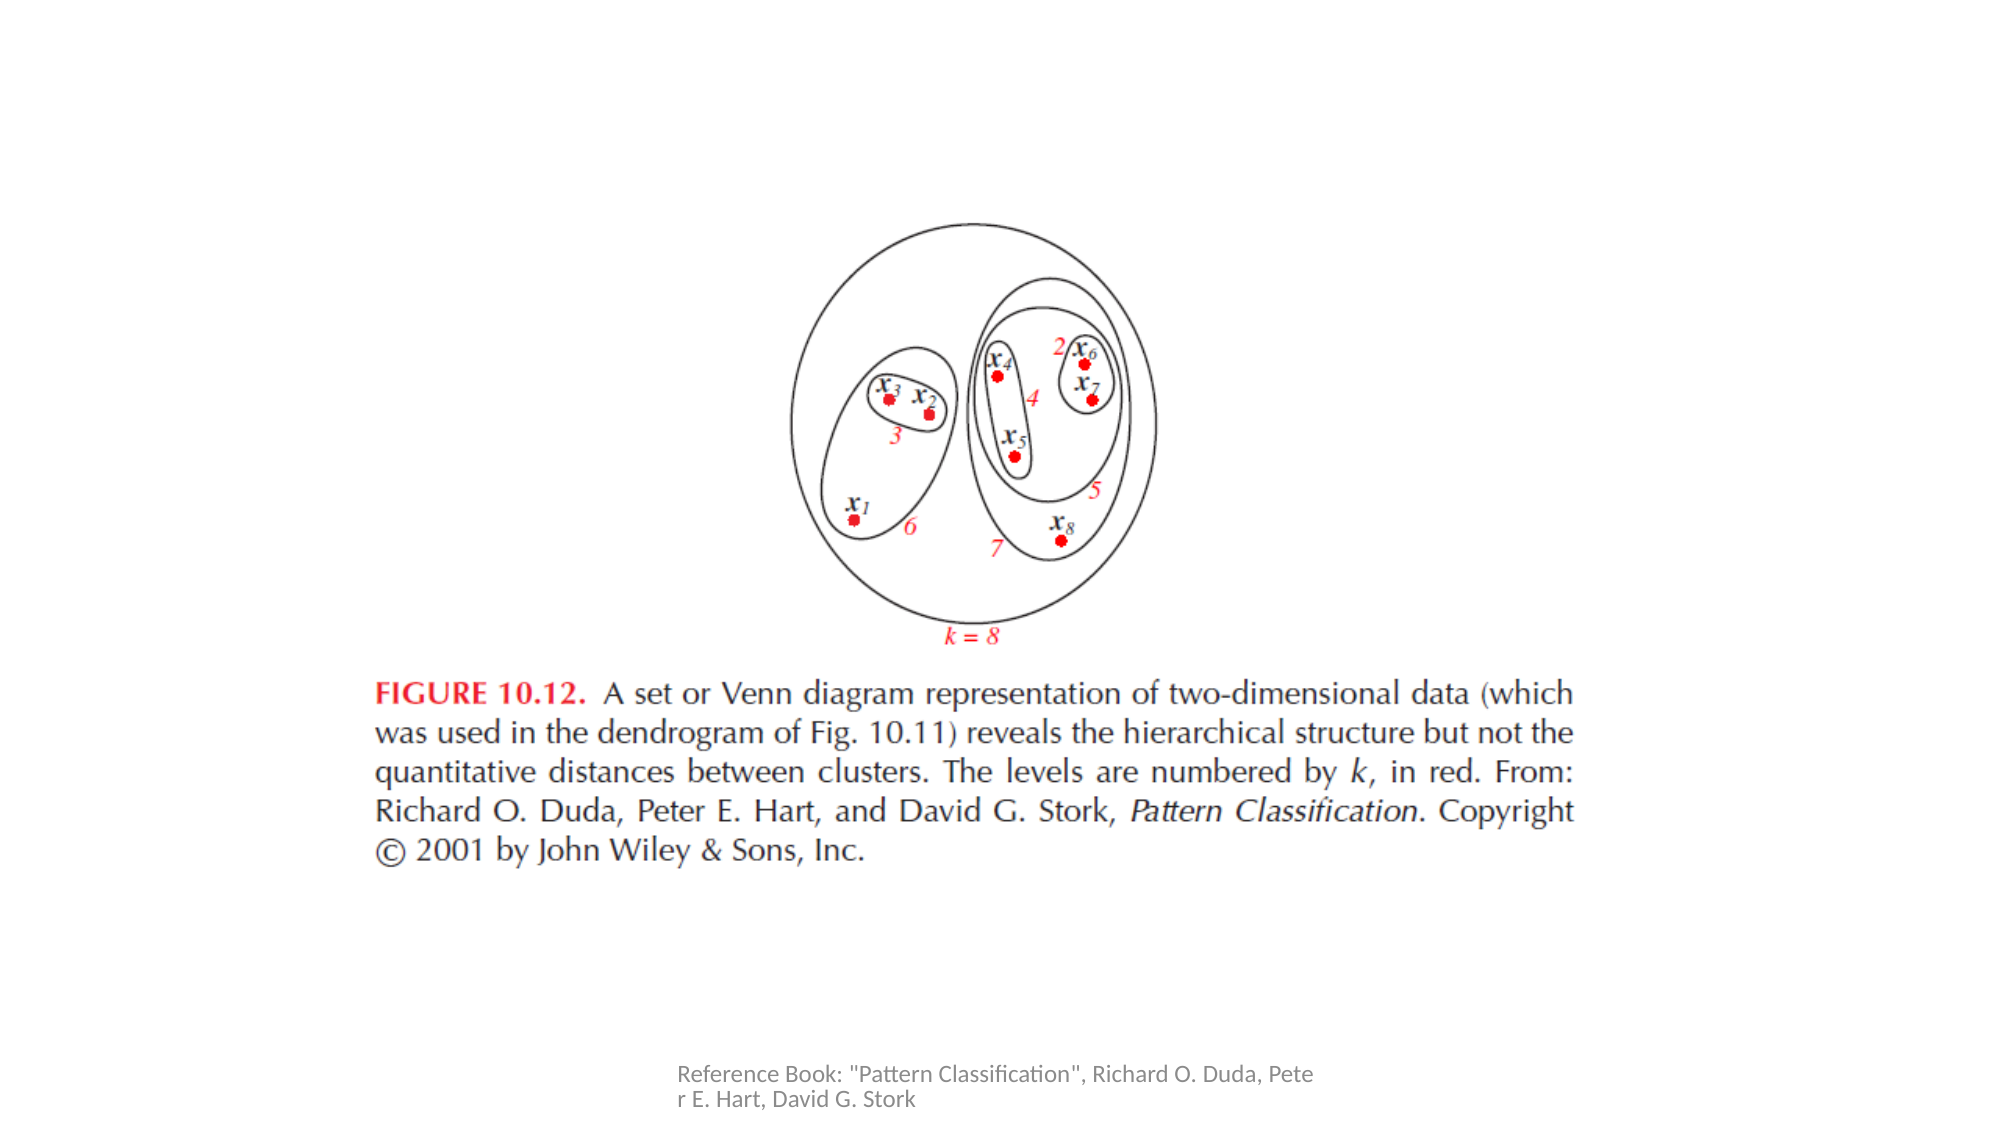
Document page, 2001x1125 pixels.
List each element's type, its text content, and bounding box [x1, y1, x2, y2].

footer Reference Book: "Pattern Classification", Richard O. Duda, Peter E. Hart, David G. Stork [662, 1042, 1338, 1103]
picture [349, 189, 1651, 936]
